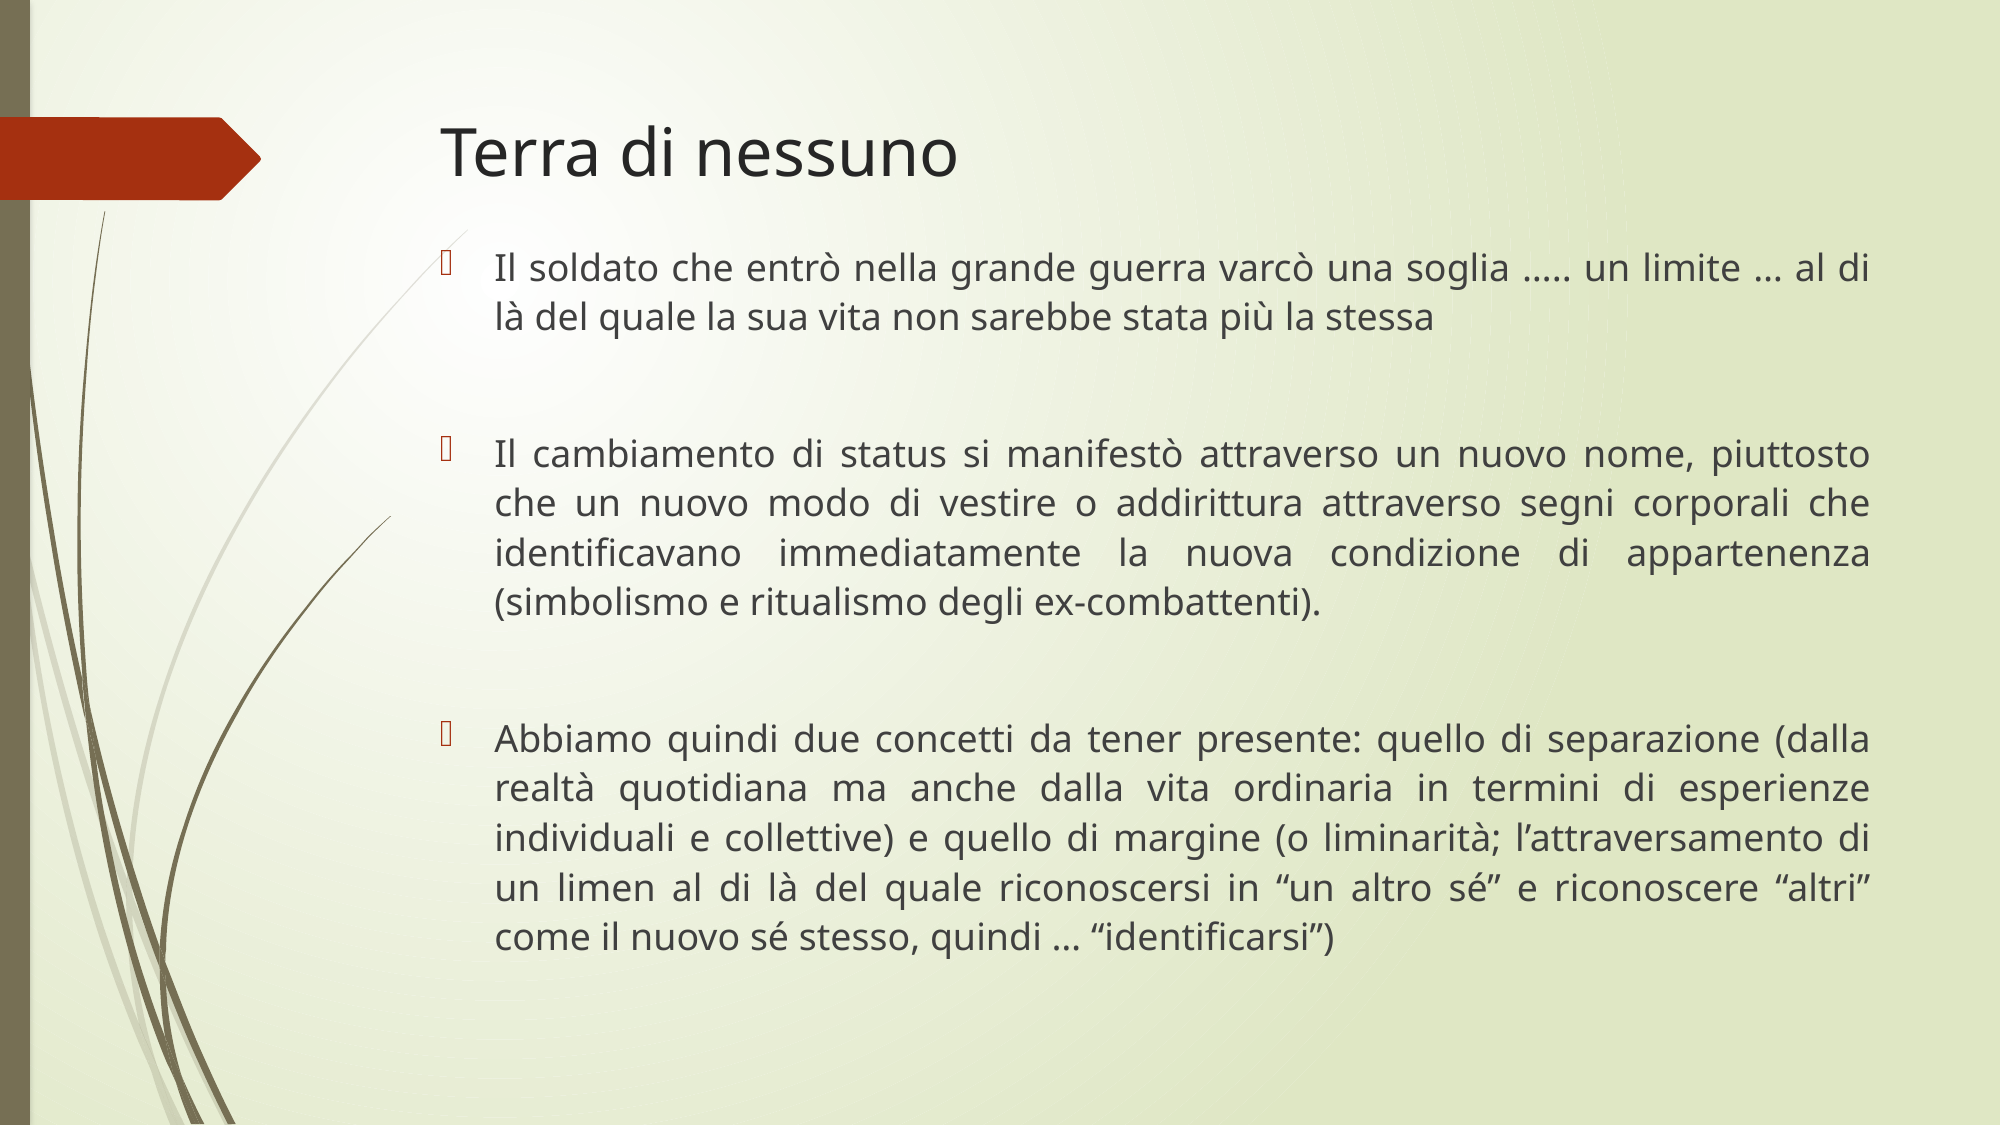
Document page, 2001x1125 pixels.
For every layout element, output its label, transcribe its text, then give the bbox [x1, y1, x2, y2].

title Terra di nessuno [425, 102, 1888, 211]
list Il soldato che entrò nella grande guerra varcò una soglia ….. un limite … al di là del quale la sua vita non sarebbe stata più la stessa Il cambiamento di status si manifestò attraverso un nuovo nome, piuttosto che un nuovo modo di vestire o addirittura attraverso segni corporali che identificavano immediatamente la nuova condizione di appartenenza (simbolismo e ritualismo degli ex-combattenti). Abbiamo quindi due concetti da tener presente: quello di separazione (dalla realtà quotidiana ma anche dalla vita ordinaria in termini di esperienze individuali e collettive) e quello di margine (o liminarità; l’attraversamento di un limen al di là del quale riconoscersi in “un altro sé” e riconoscere “altri” come il nuovo sé stesso, quindi … “identificarsi”) [424, 231, 1888, 970]
